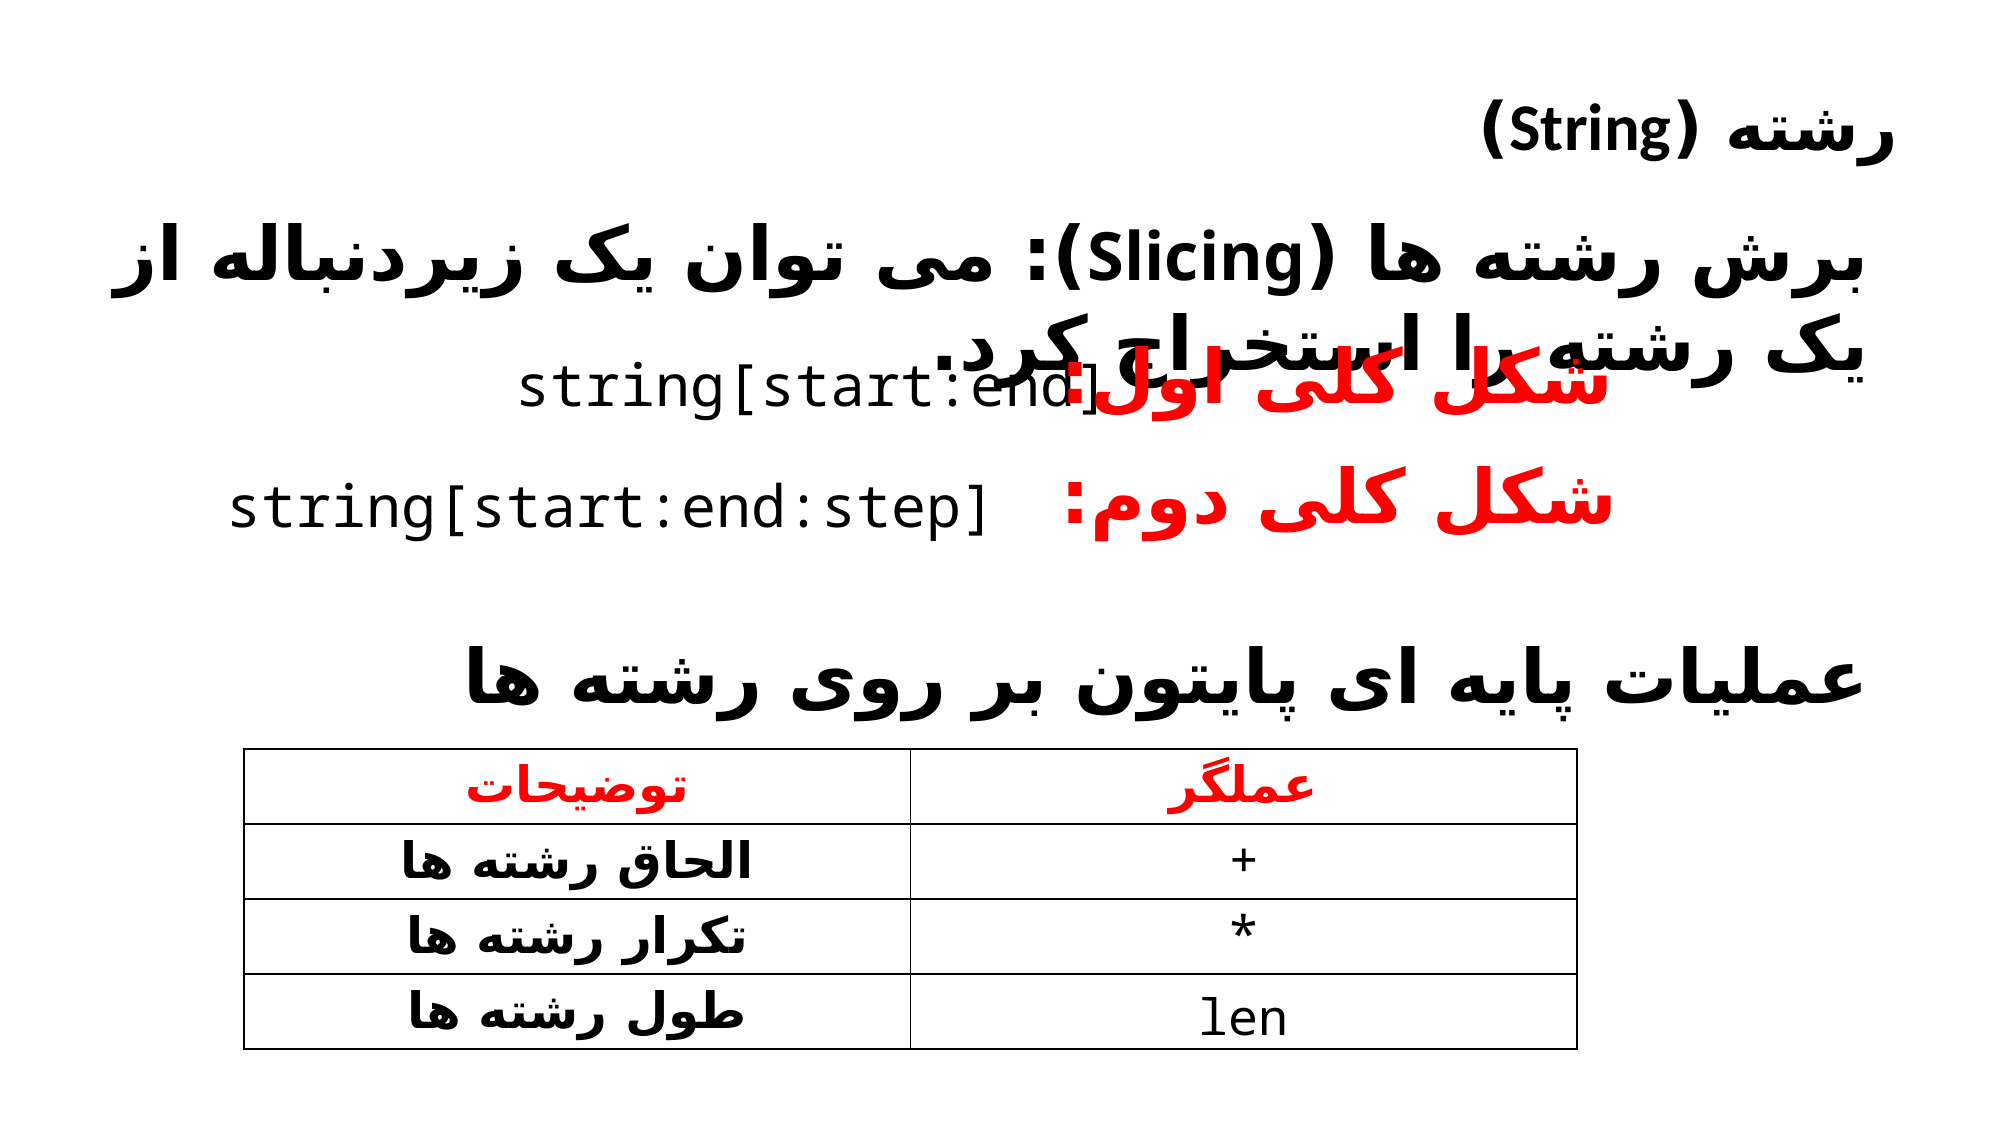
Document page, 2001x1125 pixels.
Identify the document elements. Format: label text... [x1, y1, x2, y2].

table_cell + [911, 825, 1576, 898]
text_box عملیات پایه ای پایتون بر روی رشته ها [44, 621, 1884, 726]
table_cell len [911, 975, 1576, 1048]
table_cell * [911, 900, 1576, 973]
text_box string[start:end] [500, 341, 1019, 426]
table_cell الحاق رشته ها [245, 825, 910, 898]
text_box شکل کلی اول: [1019, 320, 1629, 426]
text_box برش رشته ها (Slicing): می توان یک زیردنباله از یک رشته را استخراج کرد. [44, 198, 1884, 394]
text_box string[start:end:step] [211, 461, 1012, 547]
table_header عملگر [911, 750, 1576, 823]
table_header توضیحات [245, 750, 910, 823]
table_cell تکرار رشته ها [245, 900, 910, 973]
table_cell طول رشته ها [245, 975, 910, 1048]
text_box رشته (String) [1464, 76, 1913, 171]
text_box شکل کلی دوم: [1019, 441, 1632, 547]
